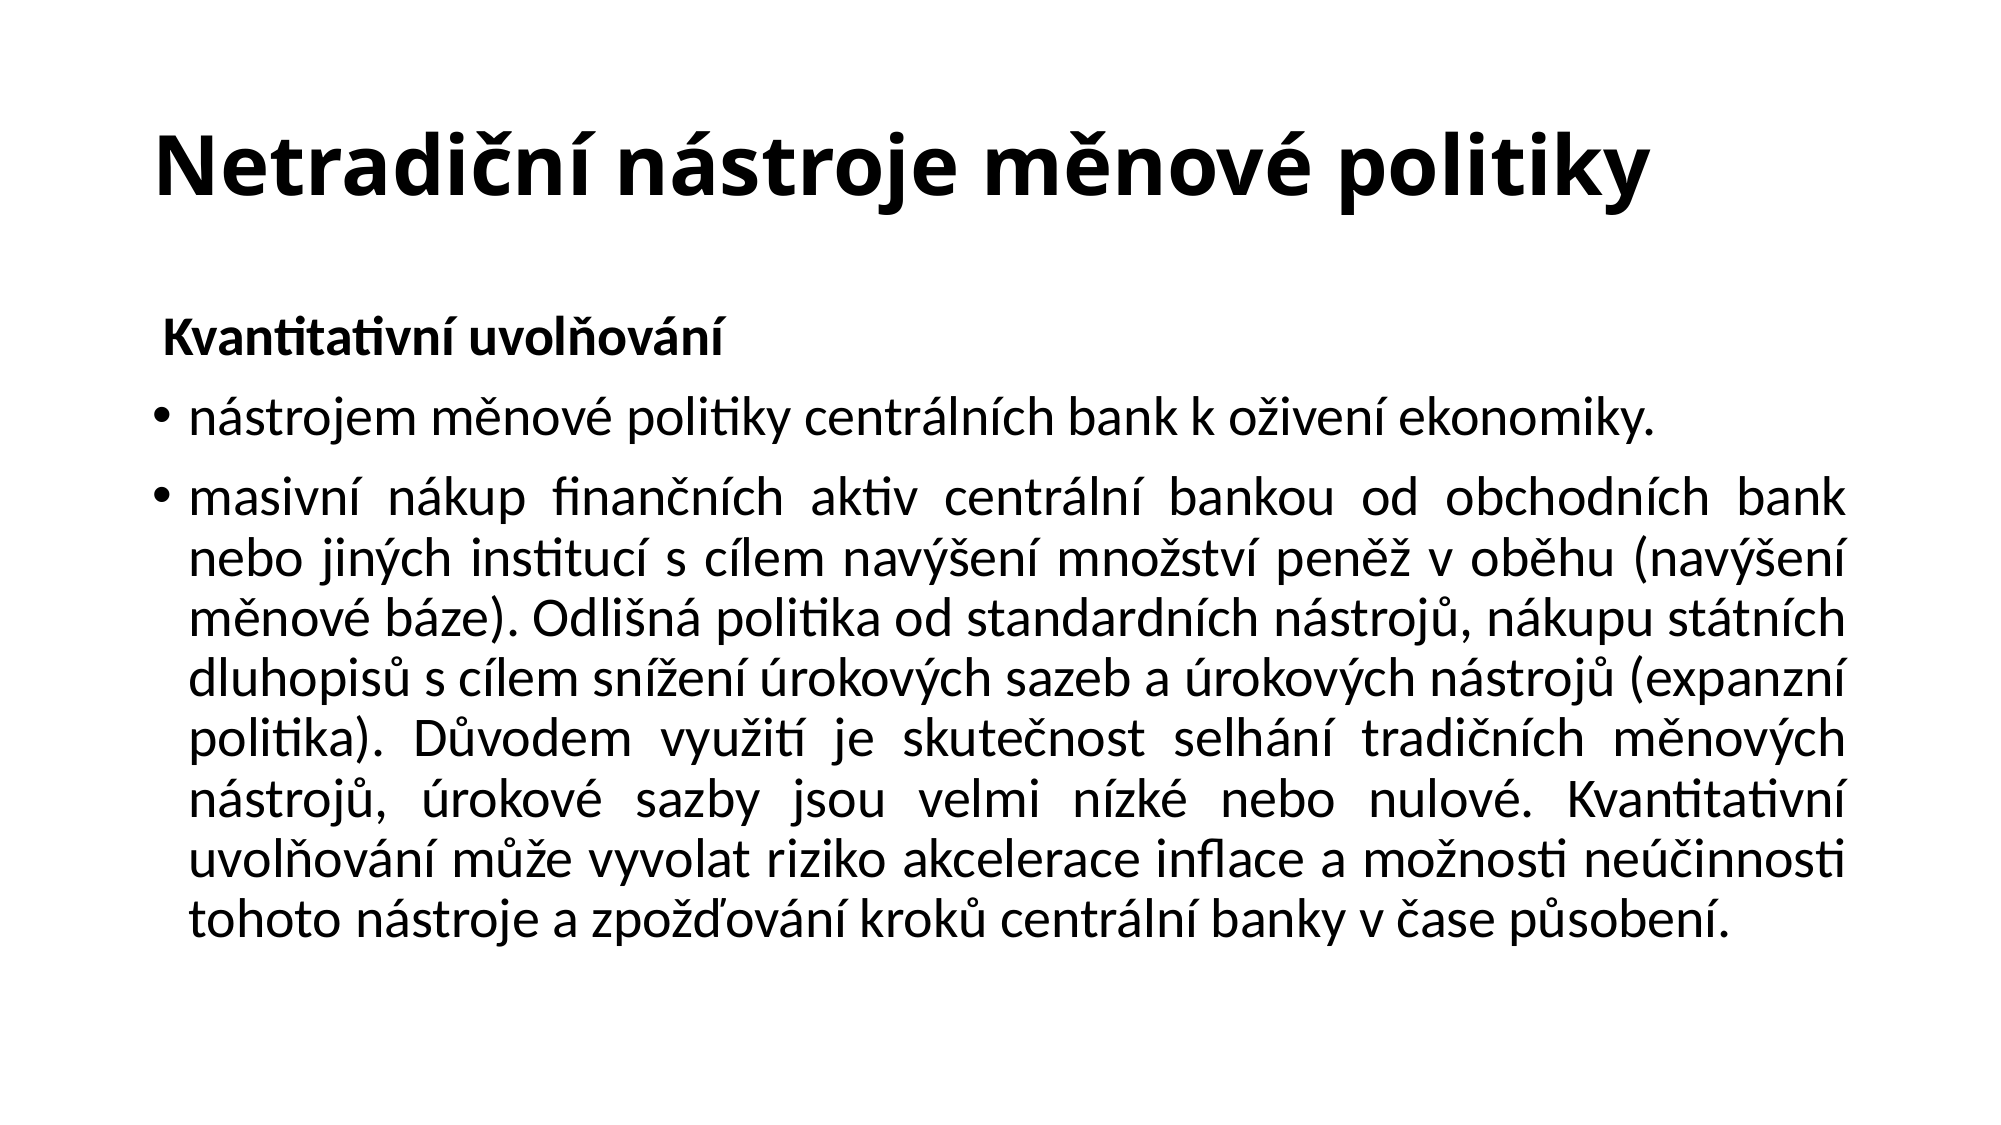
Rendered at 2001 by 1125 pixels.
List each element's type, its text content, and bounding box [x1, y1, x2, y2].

list Kvantitativní uvolňování nástrojem měnové politiky centrálních bank k oživení ekonomiky. masivní nákup finančních aktiv centrální bankou od obchodních bank nebo jiných institucí s cílem navýšení množství peněž v oběhu (navýšení měnové báze). Odlišná politika od standardních nástrojů, nákupu státních dluhopisů s cílem snížení úrokových sazeb a úrokových nástrojů (expanzní politika). Důvodem využití je skutečnost selhání tradičních měnových nástrojů, úrokové sazby jsou velmi nízké nebo nulové. Kvantitativní uvolňování může vyvolat riziko akcelerace inflace a možnosti neúčinnosti tohoto nástroje a zpožďování kroků centrální banky v čase působení. [137, 299, 1863, 1014]
title Netradiční nástroje měnové politiky [137, 59, 1863, 278]
